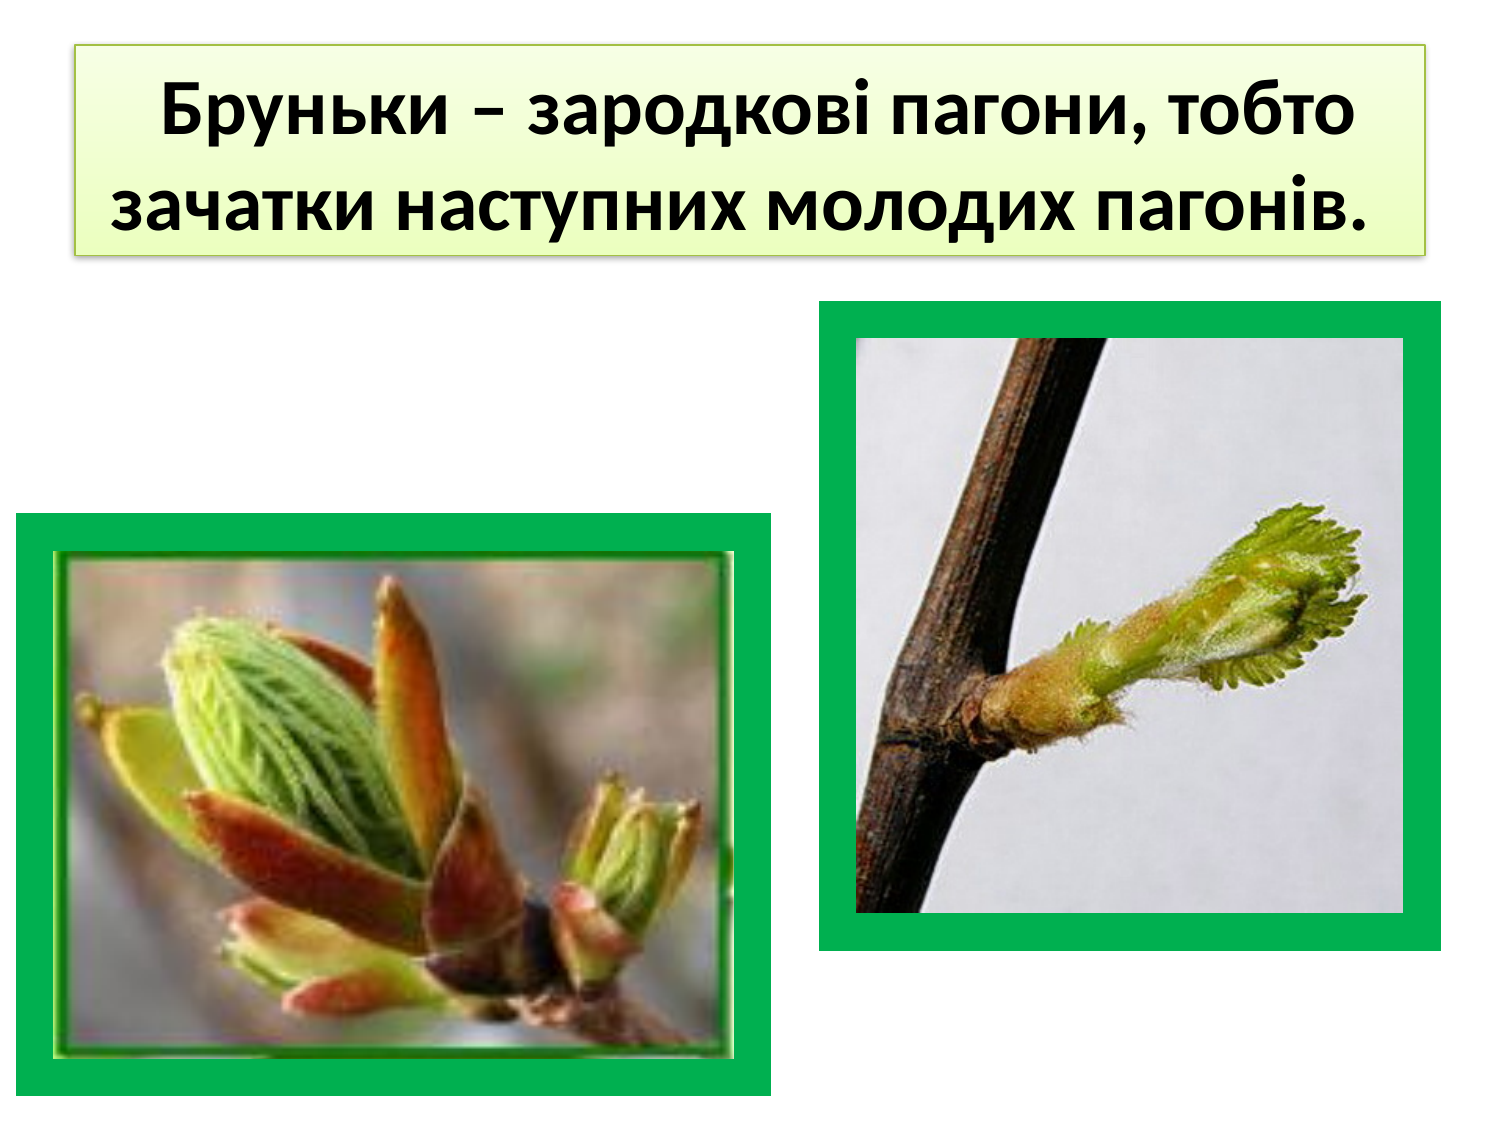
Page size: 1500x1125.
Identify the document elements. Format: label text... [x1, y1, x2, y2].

title Бруньки – зародкові пагони, тобто зачатки наступних молодих пагонів. [74, 44, 1426, 256]
picture [855, 337, 1404, 914]
picture [52, 550, 734, 1059]
